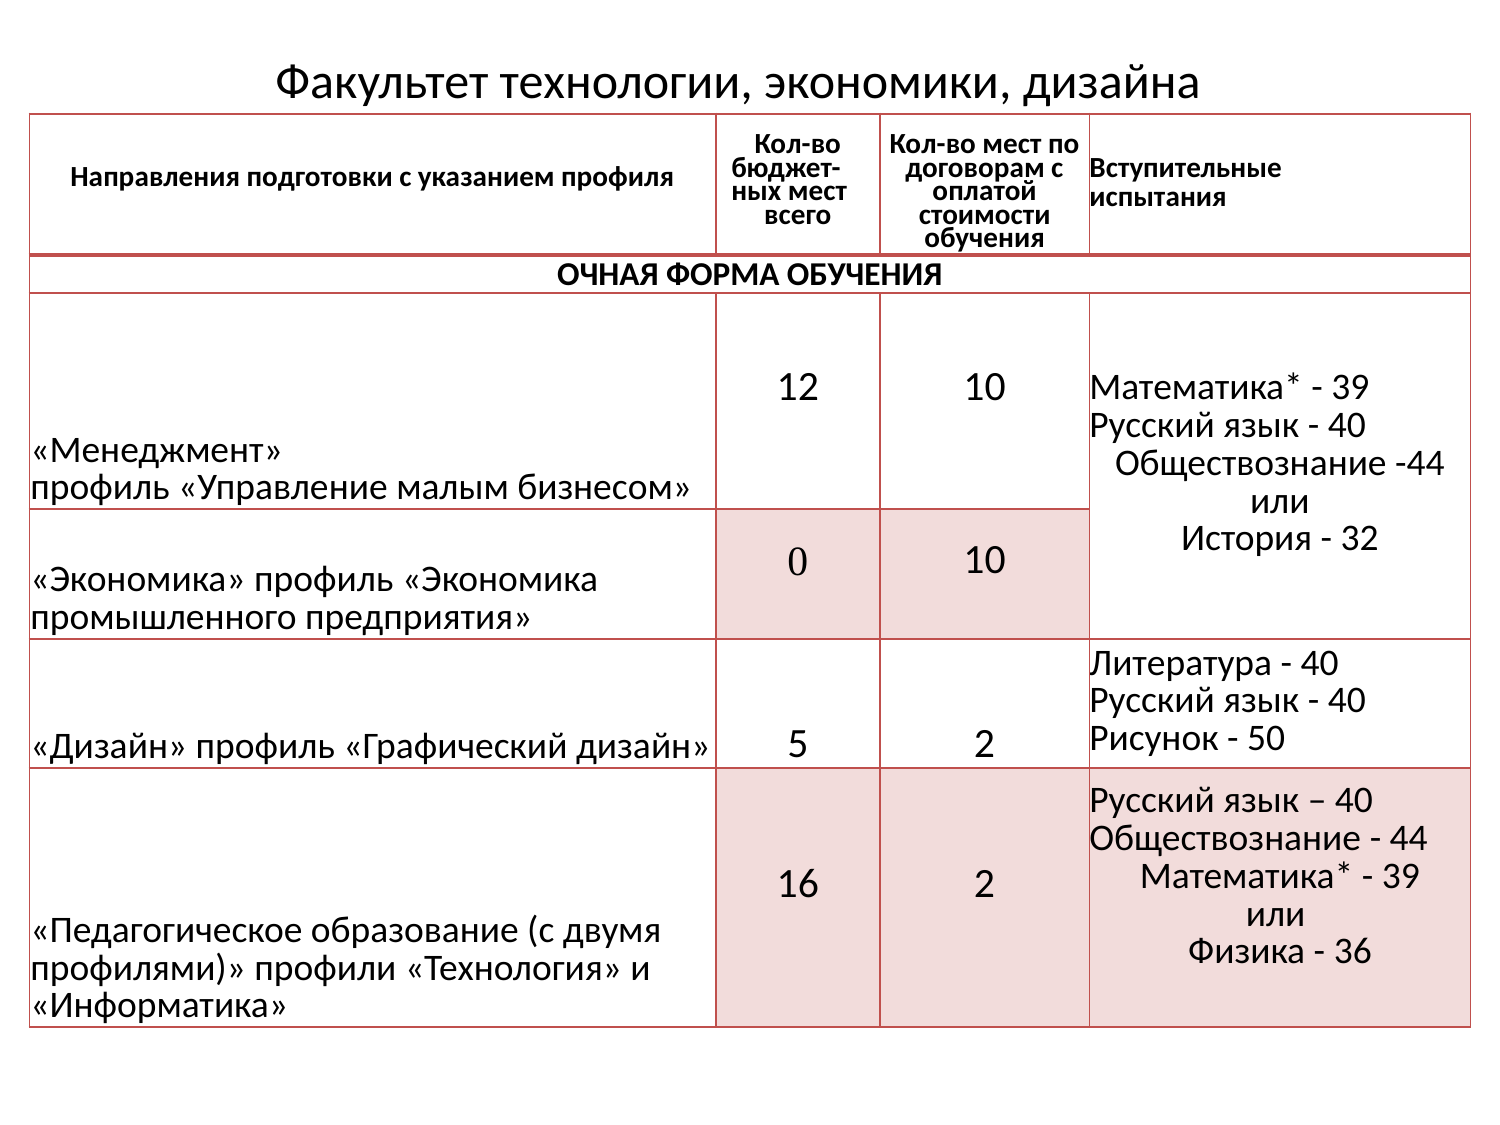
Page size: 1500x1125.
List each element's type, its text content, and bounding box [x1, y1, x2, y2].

table_cell 5 [717, 640, 879, 767]
table_cell 10 [881, 510, 1089, 638]
table_header Направления подготовки с указанием профиля [30, 115, 715, 253]
title Факультет технологии, экономики, дизайна [29, 19, 1447, 113]
table_header Кол-во бюджет-ных мест всего [717, 115, 879, 253]
table_cell Русский язык – 40 Обществознание - 44 Математика* - 39 или Физика - 36 [1090, 769, 1470, 1026]
table_cell «Педагогическое образование (с двумя профилями)» профили «Технология» и «Информатика» [30, 769, 715, 1026]
table_cell 10 [881, 294, 1089, 508]
table_cell Математика* - 39 Русский язык - 40 Обществознание -44 или История - 32 [1090, 294, 1470, 638]
table_cell Литература - 40 Русский язык - 40 Рисунок - 50 [1090, 640, 1470, 767]
table_cell «Экономика» профиль «Экономика промышленного предприятия» [30, 510, 715, 638]
table_cell 16 [717, 769, 879, 1026]
table_header Кол-во мест по договорам с оплатой стоимости обучения [881, 115, 1089, 253]
table_cell «Менеджмент» профиль «Управление малым бизнесом» [30, 294, 715, 508]
table_cell 2 [881, 769, 1089, 1026]
table_cell 12 [717, 294, 879, 508]
table_cell 2 [881, 640, 1089, 767]
table_cell ОЧНАЯ ФОРМА ОБУЧЕНИЯ [30, 257, 1470, 292]
table_cell «Дизайн» профиль «Графический дизайн» [30, 640, 715, 767]
table_cell 0 [717, 510, 879, 638]
table_header Вступительные испытания [1090, 115, 1470, 253]
